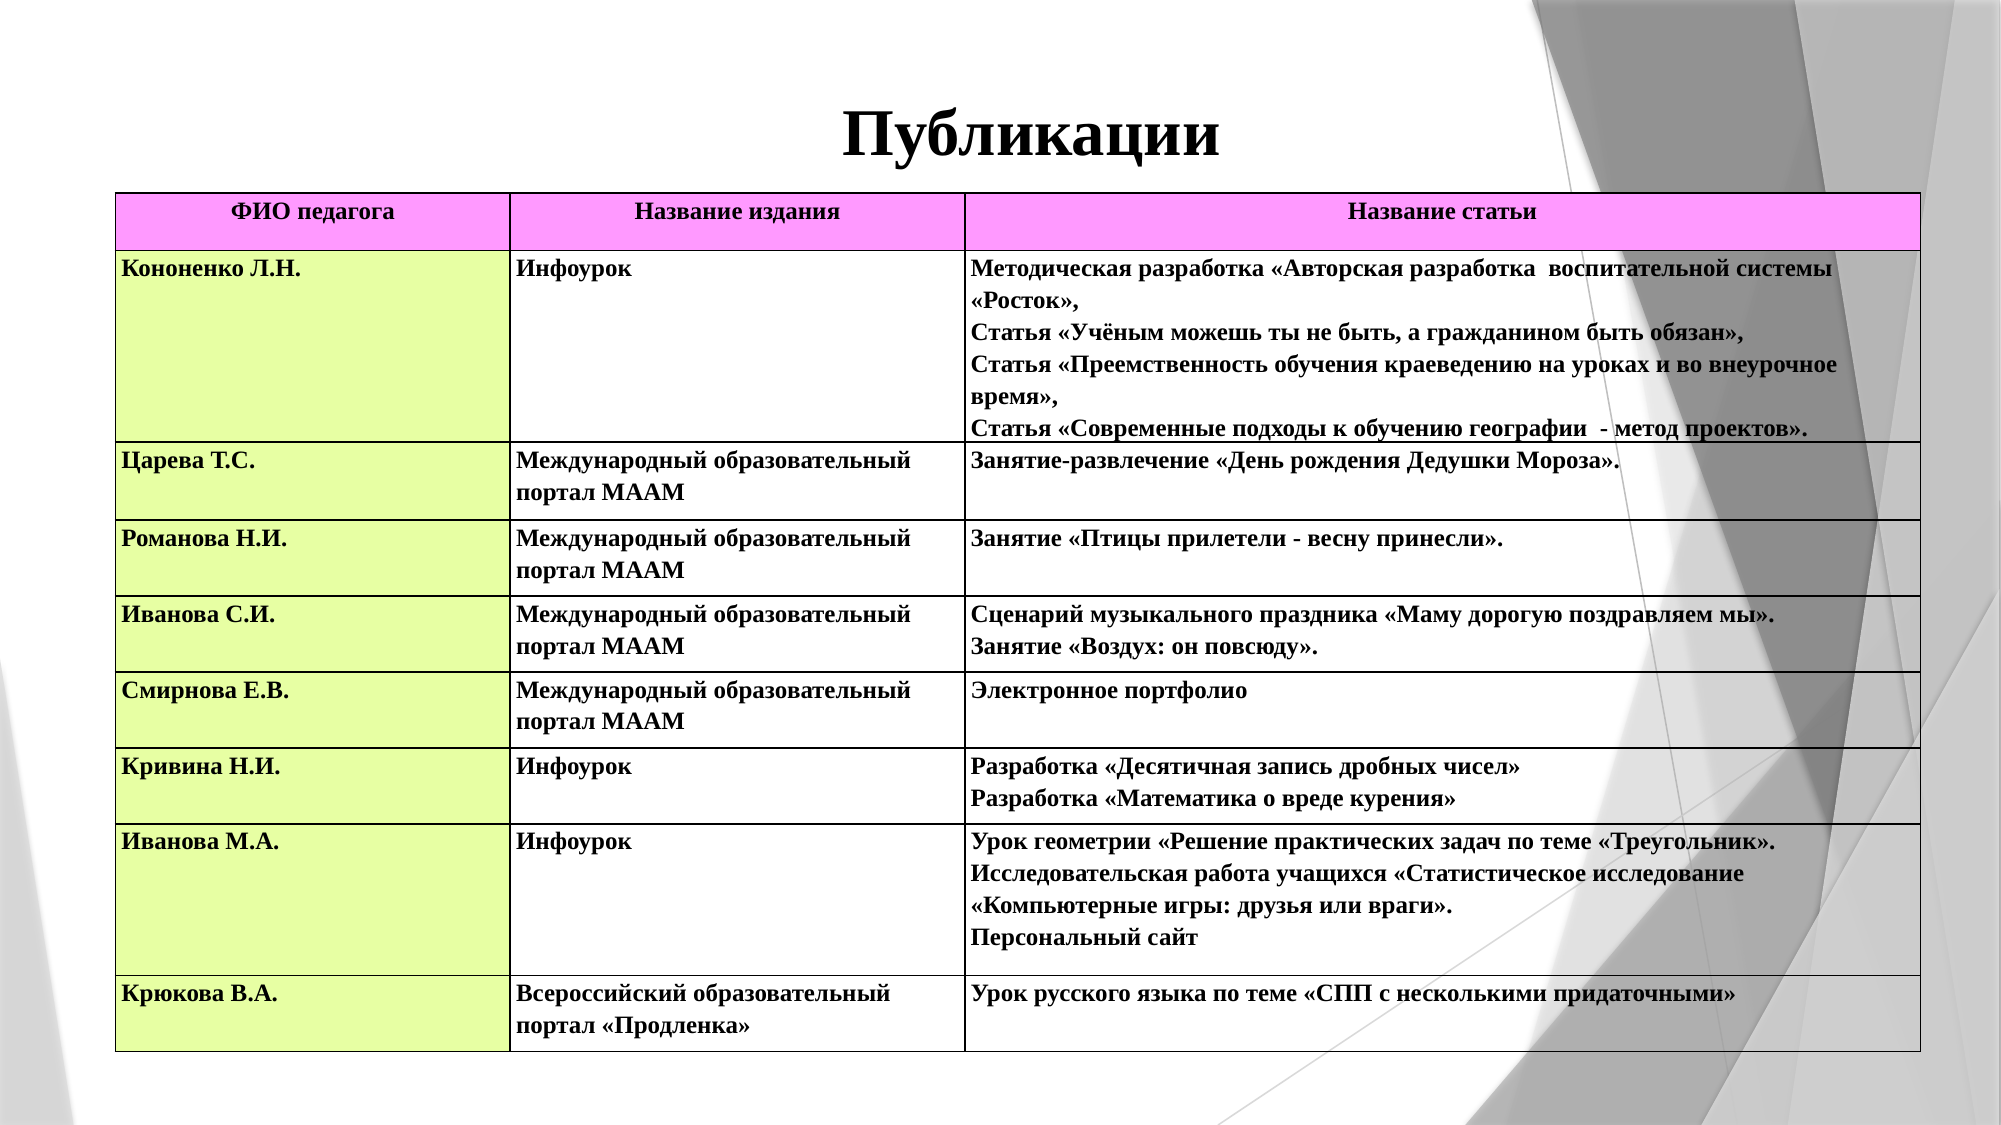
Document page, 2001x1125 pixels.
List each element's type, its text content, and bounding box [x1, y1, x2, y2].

table_cell Инфоурок [511, 749, 964, 823]
table_cell Иванова М.А. [116, 825, 509, 975]
table_cell Всероссийский образовательный портал «Продленка» [511, 976, 964, 1051]
table_cell Урок русского языка по теме «СПП с несколькими придаточными» [966, 976, 1920, 1051]
table_cell Международный образовательный портал МААМ [511, 443, 964, 519]
table_header Название статьи [966, 194, 1920, 250]
table_cell Крюкова В.А. [116, 976, 509, 1051]
table_cell Международный образовательный портал МААМ [511, 673, 964, 747]
table_cell Кривина Н.И. [116, 749, 509, 823]
table_cell Международный образовательный портал МААМ [511, 597, 964, 671]
table_cell Иванова С.И. [116, 597, 509, 671]
table_cell Занятие-развлечение «День рождения Дедушки Мороза». [966, 443, 1920, 519]
table_cell Сценарий музыкального праздника «Маму дорогую поздравляем мы». Занятие «Воздух: он повсюду». [966, 597, 1920, 671]
table_header Название издания [511, 194, 964, 250]
table_header ФИО педагога [116, 194, 509, 250]
table_cell Международный образовательный портал МААМ [511, 521, 964, 595]
table_cell Занятие «Птицы прилетели - весну принесли». [966, 521, 1920, 595]
title Публикации [177, 81, 1887, 157]
table_cell Урок геометрии «Решение практических задач по теме «Треугольник». Исследовательская работа учащихся «Статистическое исследование «Компьютерные игры: друзья или враги». Персональный сайт [966, 825, 1920, 975]
table_cell Смирнова Е.В. [116, 673, 509, 747]
table_cell Методическая разработка «Авторская разработка воспитательной системы «Росток», Статья «Учёным можешь ты не быть, а гражданином быть обязан», Статья «Преемственность обучения краеведению на уроках и во внеурочное время», Статья «Современные подходы к обучению географии - метод проектов». [966, 251, 1920, 441]
table_cell Электронное портфолио [966, 673, 1920, 747]
table_cell Царева Т.С. [116, 443, 509, 519]
table_cell Романова Н.И. [116, 521, 509, 595]
table_cell Инфоурок [511, 251, 964, 441]
table_cell Инфоурок [511, 825, 964, 975]
table_cell Разработка «Десятичная запись дробных чисел» Разработка «Математика о вреде курения» [966, 749, 1920, 823]
table_cell Кононенко Л.Н. [116, 251, 509, 441]
